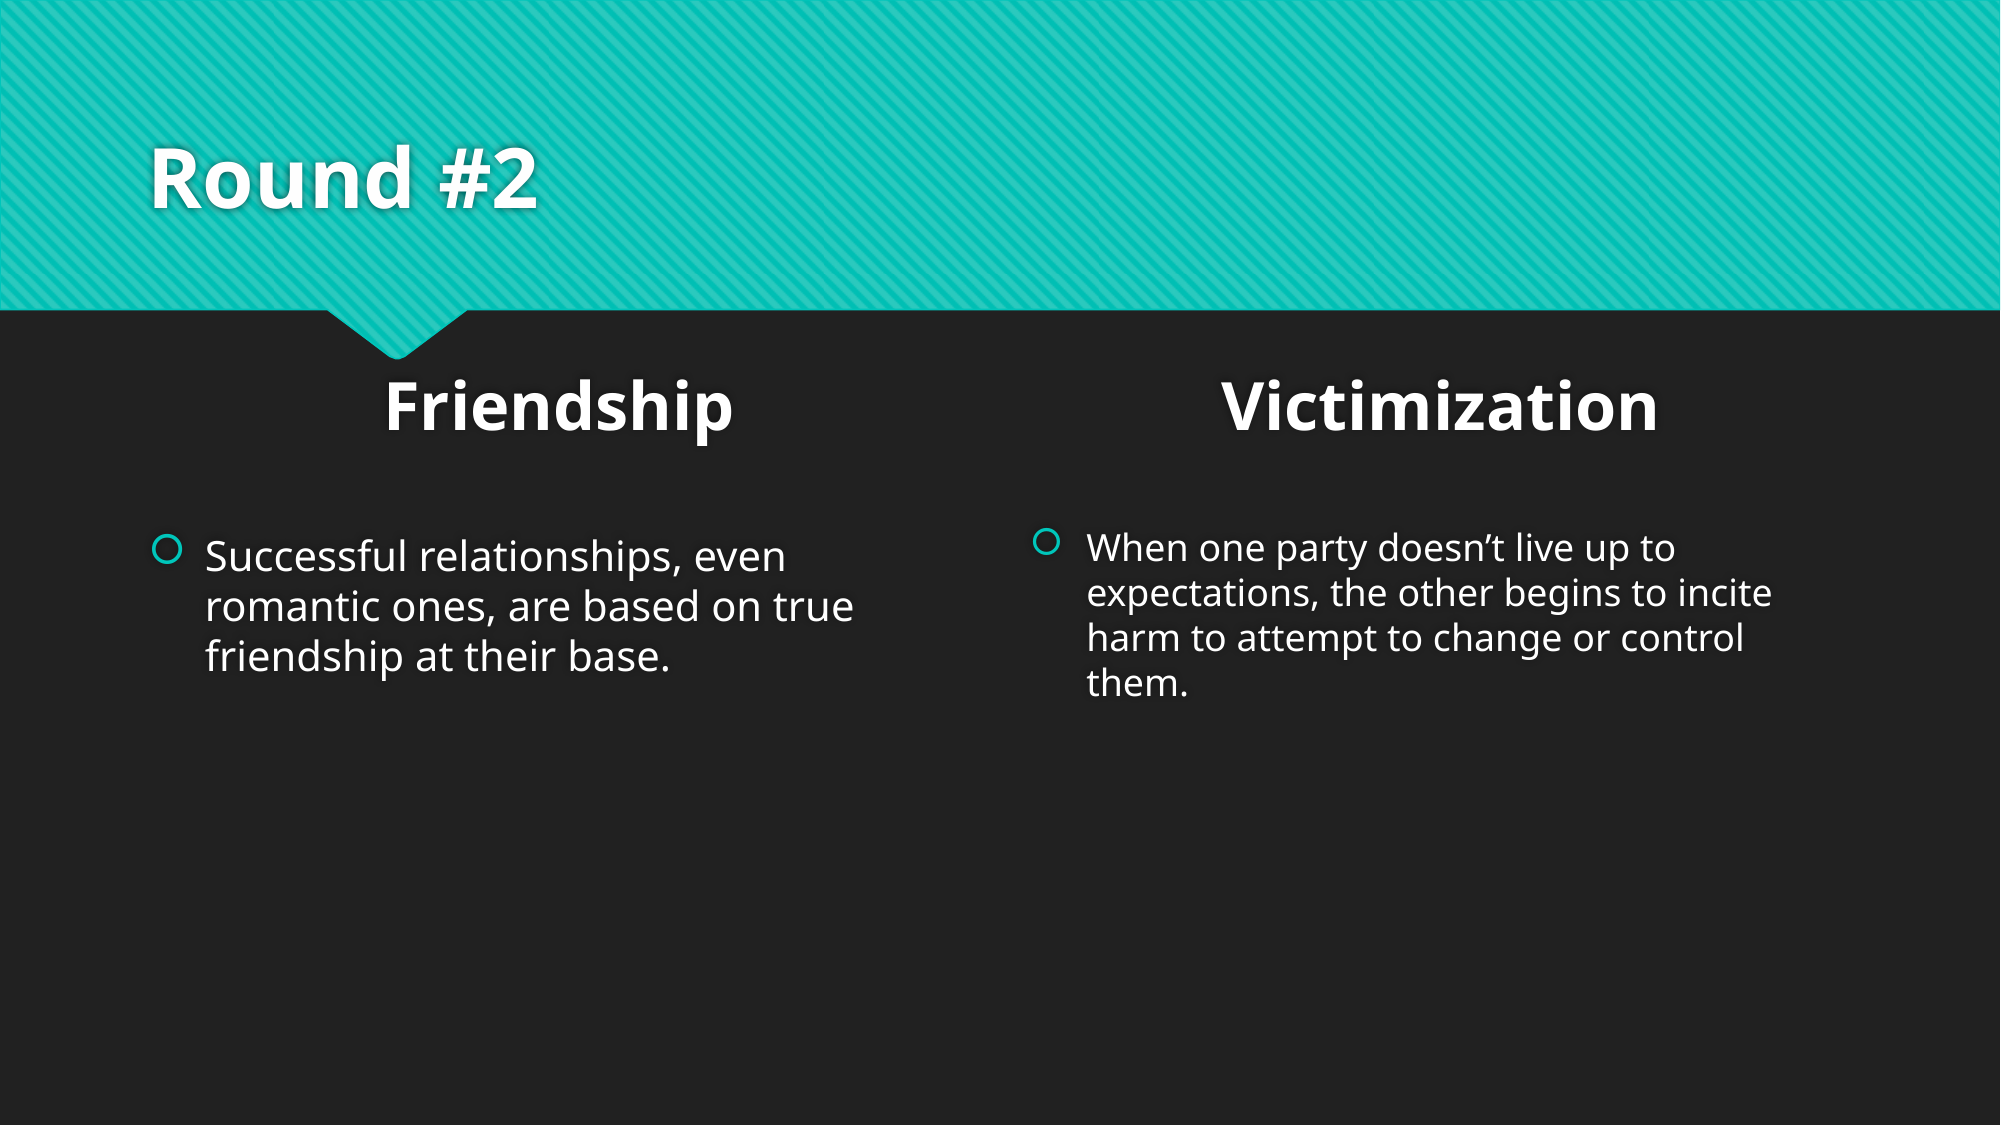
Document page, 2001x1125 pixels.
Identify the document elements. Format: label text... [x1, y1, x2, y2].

list Successful relationships, even romantic ones, are based on true friendship at their base. [133, 451, 985, 962]
title Round #2 [132, 73, 1868, 233]
list When one party doesn’t live up to expectations, the other begins to incite harm to attempt to change or control them. [1014, 451, 1868, 962]
list Friendship [133, 356, 985, 445]
list Victimization [1014, 356, 1868, 445]
